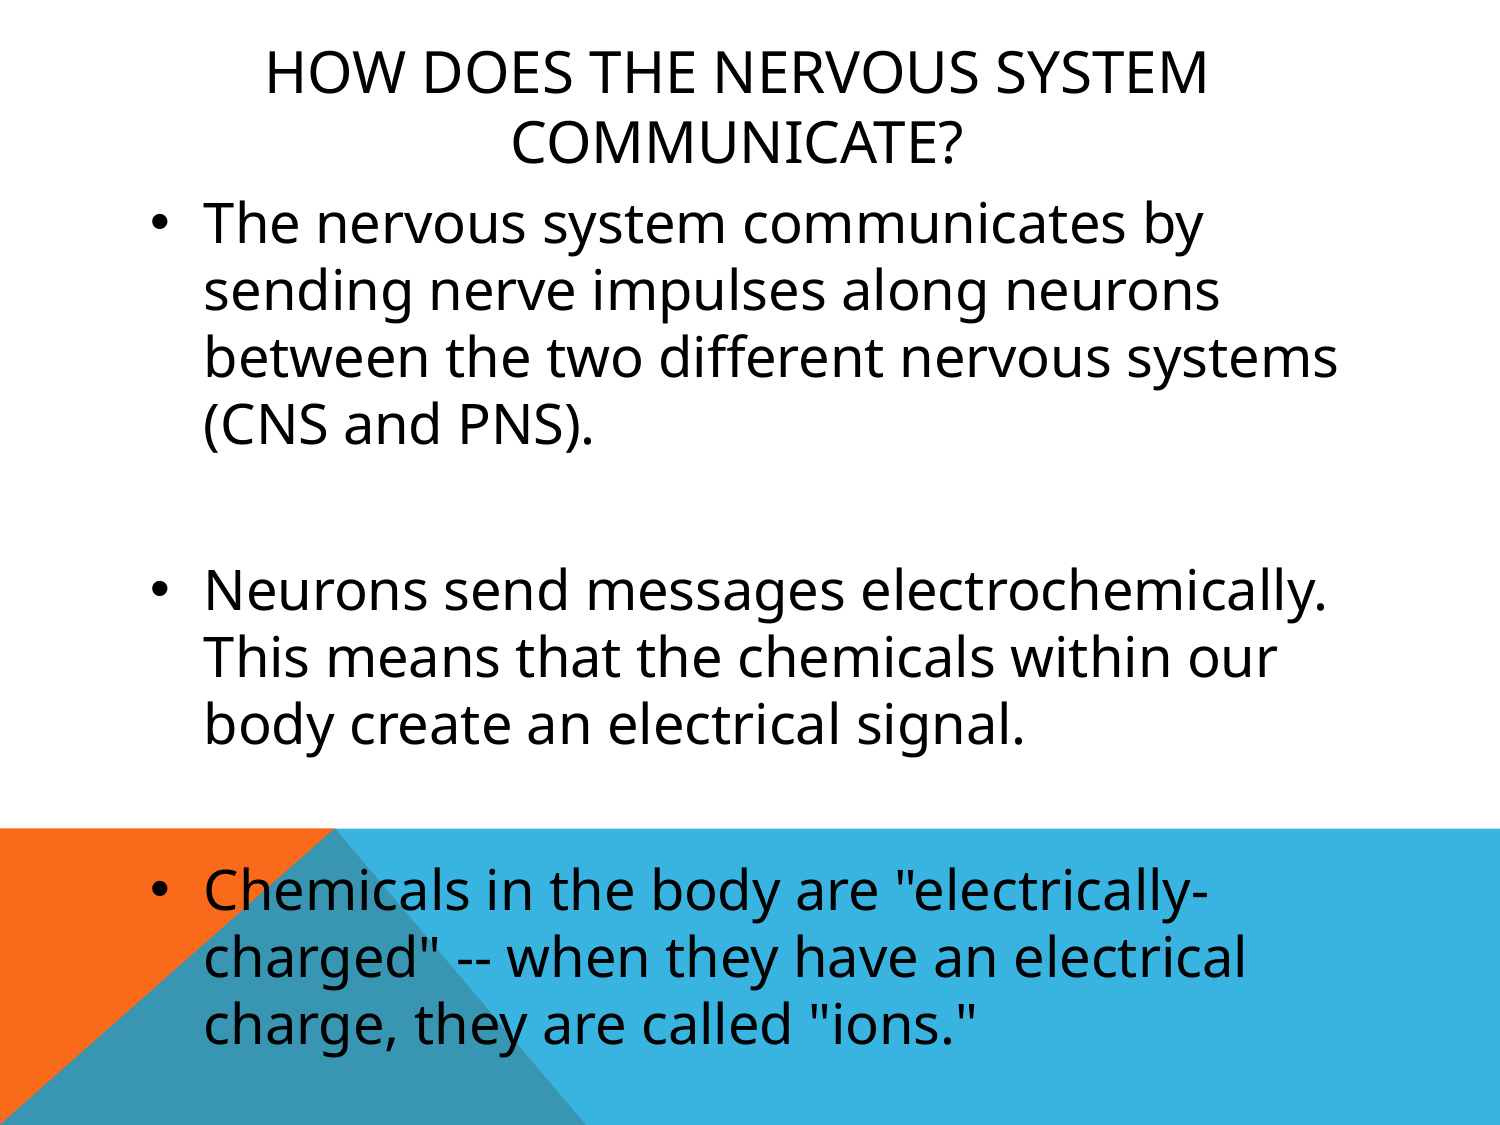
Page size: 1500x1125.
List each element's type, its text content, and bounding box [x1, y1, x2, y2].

list The nervous system communicates by sending nerve impulses along neurons between the two different nervous systems (CNS and PNS). Neurons send messages electrochemically. This means that the chemicals within our body create an electrical signal. Chemicals in the body are "electrically-charged" -- when they have an electrical charge, they are called "ions." [135, 180, 1369, 1075]
title How does the nervous system communicate? [62, 60, 1413, 150]
